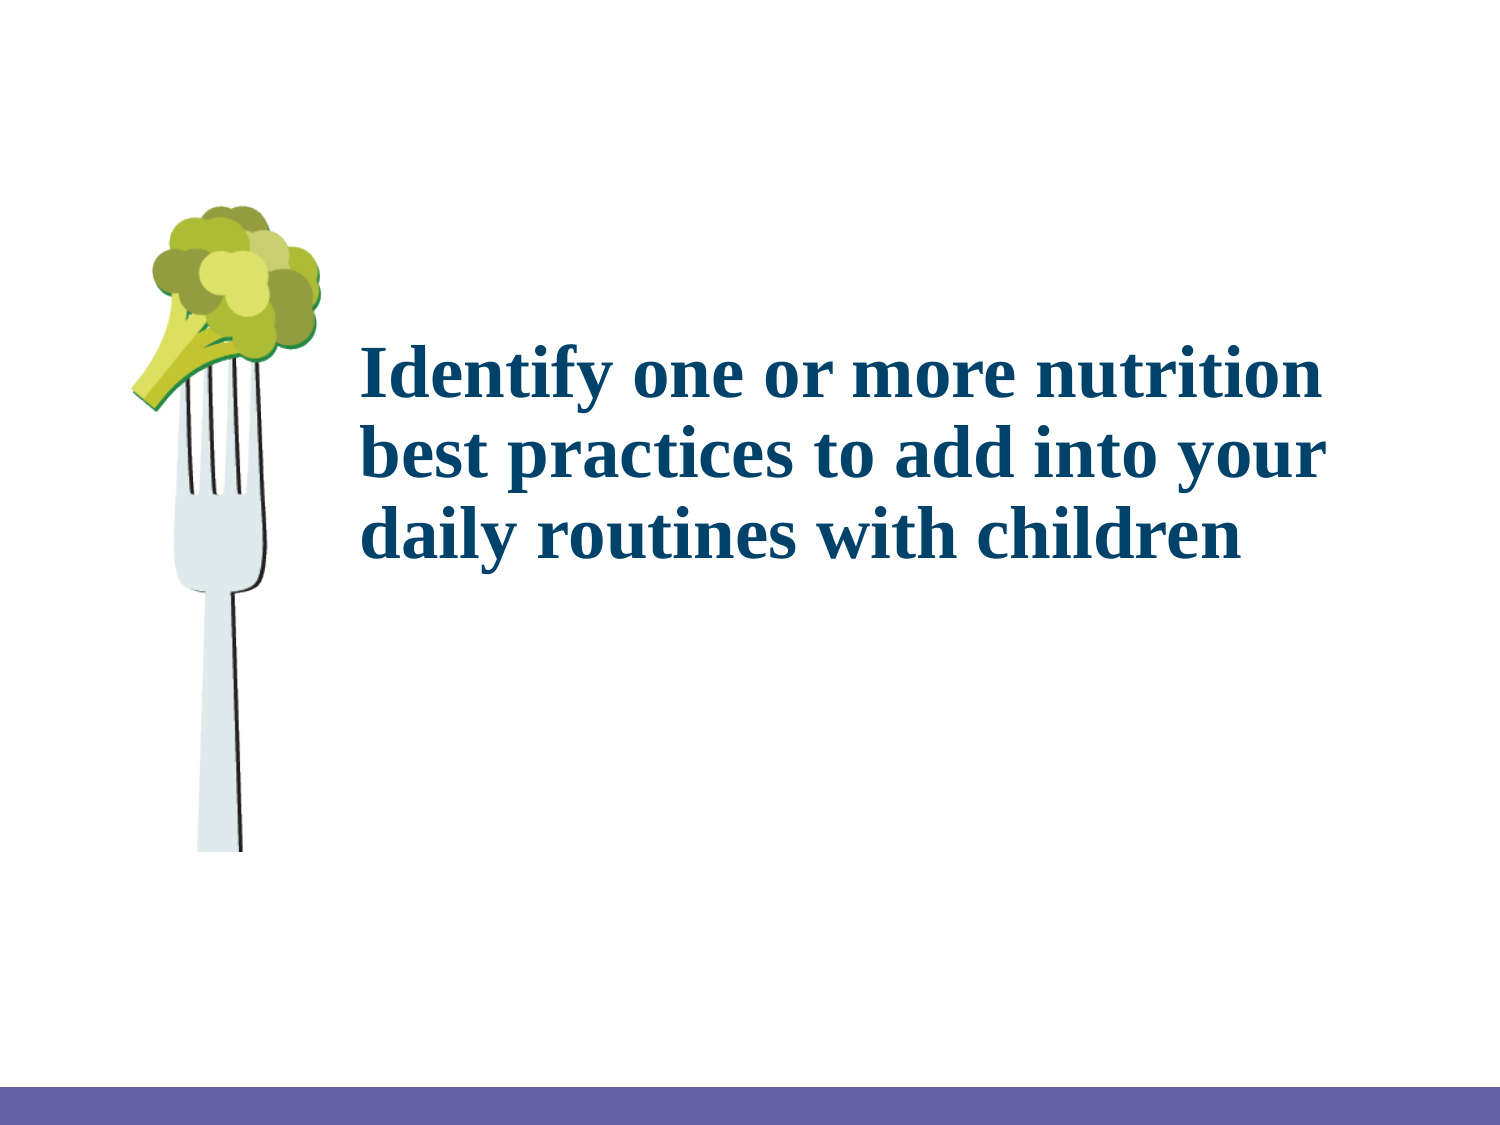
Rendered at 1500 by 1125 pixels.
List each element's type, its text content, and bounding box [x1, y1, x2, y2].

title Identify one or more nutrition best practices to add into your daily routines with children [345, 345, 1397, 563]
picture [106, 170, 345, 852]
